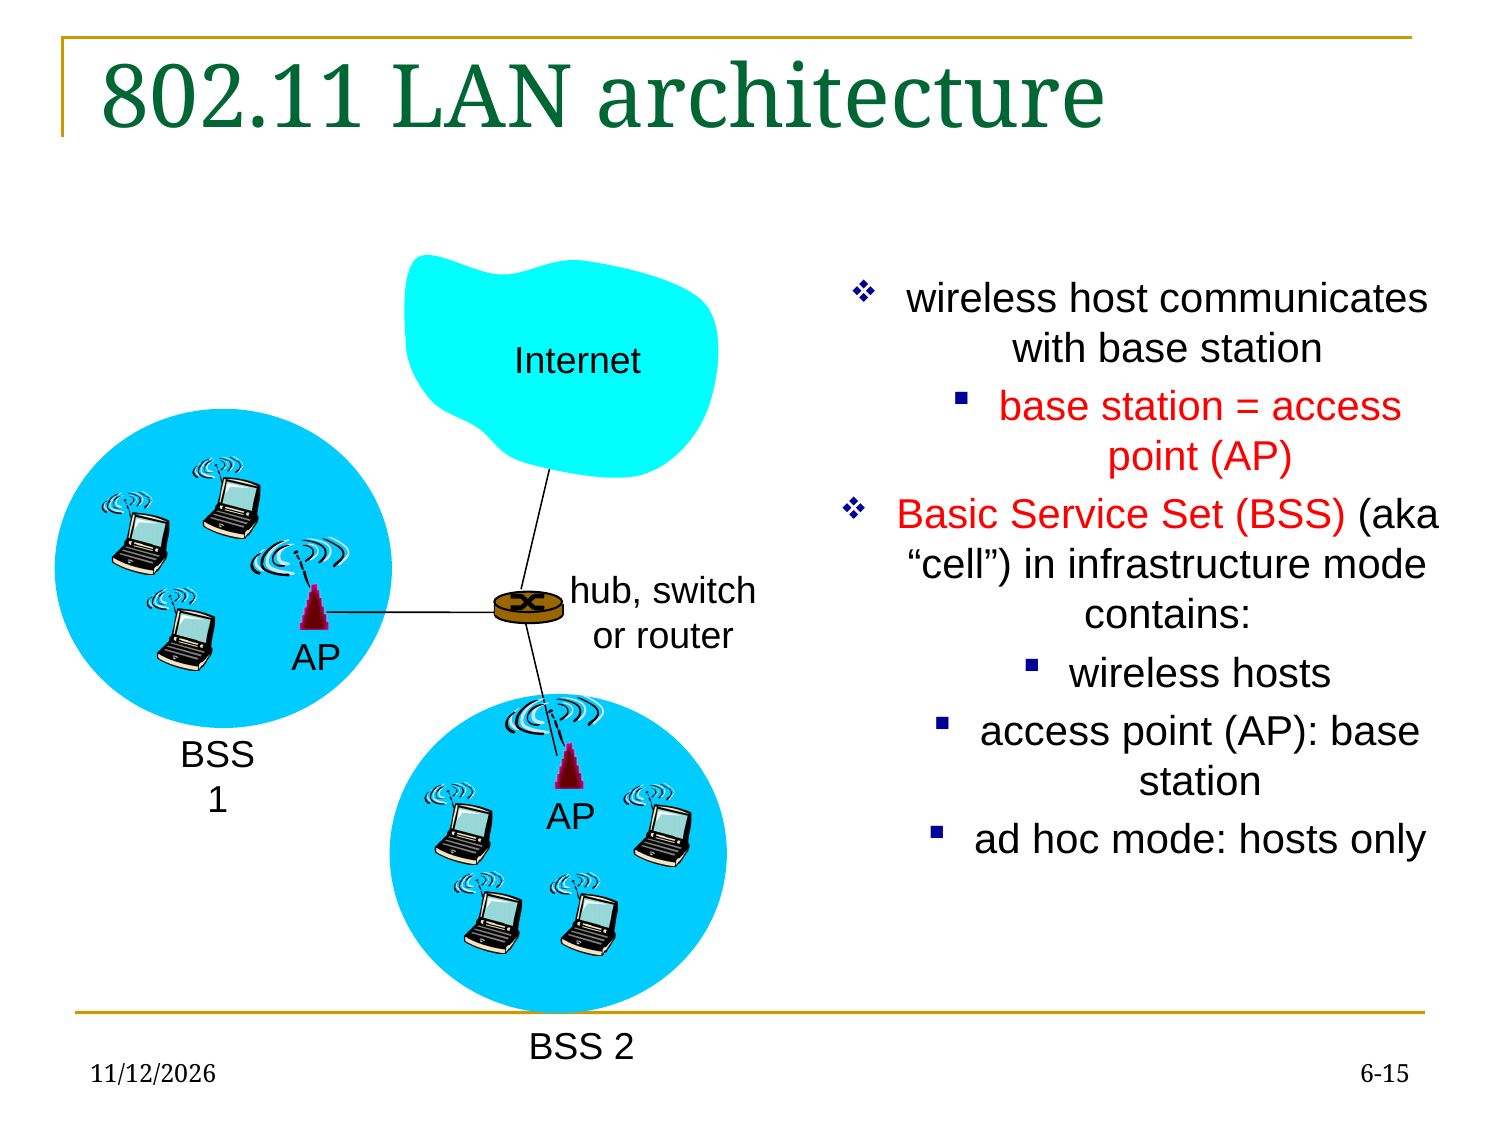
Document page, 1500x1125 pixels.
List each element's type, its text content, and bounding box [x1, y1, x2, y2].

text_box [453, 869, 523, 954]
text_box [622, 782, 692, 867]
text_box wireless host communicates with base station base station = access point (AP) Basic Service Set (BSS) (aka “cell”) in infrastructure mode contains: wireless hosts access point (AP): base station ad hoc mode: hosts only [821, 262, 1458, 975]
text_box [401, 246, 727, 484]
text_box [191, 454, 261, 539]
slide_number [74, 1023, 426, 1100]
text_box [249, 535, 379, 687]
title 802.11 LAN architecture [85, 32, 1361, 220]
text_box BSS 2 [513, 1015, 650, 1075]
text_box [493, 591, 563, 624]
text_box [389, 704, 727, 1014]
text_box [101, 490, 170, 575]
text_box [504, 693, 634, 845]
slide_number 6-15 [1074, 1023, 1426, 1100]
text_box hub, switch or router [554, 559, 772, 664]
text_box BSS 1 [150, 723, 285, 828]
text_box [424, 780, 493, 866]
text_box [54, 408, 392, 723]
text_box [146, 586, 216, 671]
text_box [549, 871, 619, 956]
